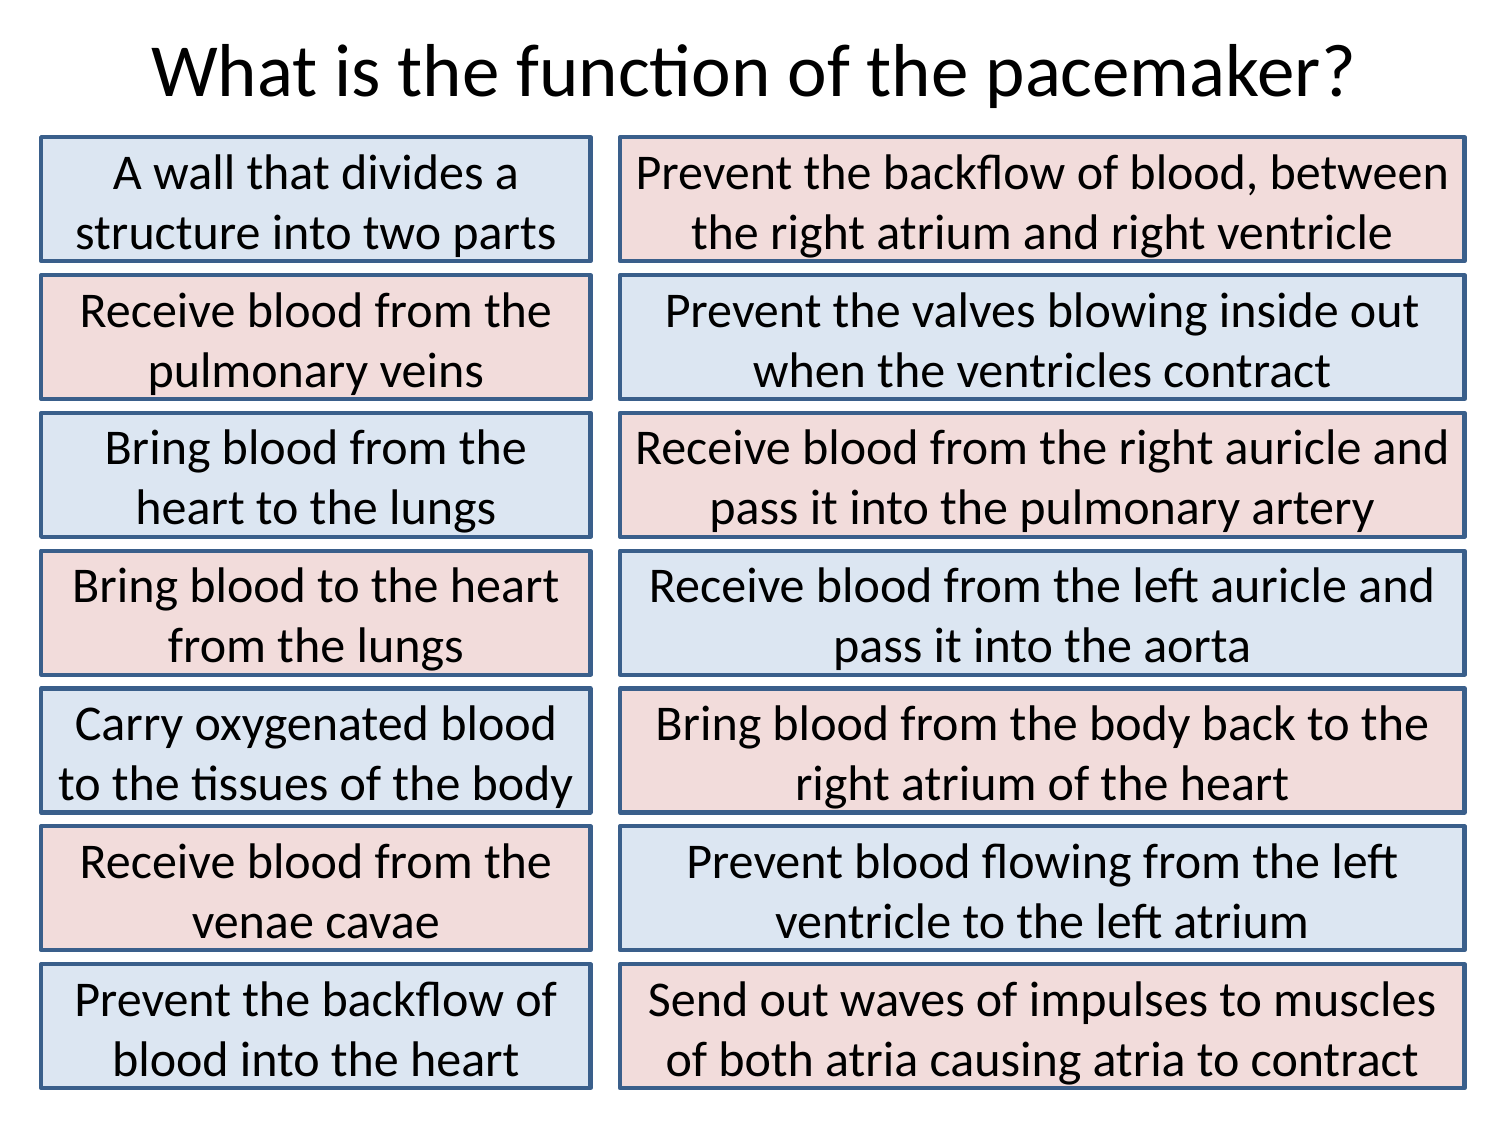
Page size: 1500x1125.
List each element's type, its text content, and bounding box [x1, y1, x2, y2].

text_box Receive blood from the left auricle and pass it into the aorta [618, 549, 1467, 677]
title What is the function of the pacemaker? [79, 7, 1430, 126]
text_box Carry oxygenated blood to the tissues of the body [39, 686, 593, 815]
text_box A wall that divides a structure into two parts [39, 135, 593, 263]
text_box Receive blood from the right auricle and pass it into the pulmonary artery [618, 411, 1467, 539]
text_box Receive blood from the pulmonary veins [39, 273, 593, 401]
text_box Bring blood to the heart from the lungs [39, 549, 593, 677]
text_box Receive blood from the venae cavae [39, 824, 593, 952]
text_box Prevent blood flowing from the left ventricle to the left atrium [618, 824, 1467, 952]
text_box Prevent the backflow of blood into the heart [39, 962, 593, 1090]
text_box Bring blood from the body back to the right atrium of the heart [618, 686, 1467, 815]
text_box Send out waves of impulses to muscles of both atria causing atria to contract [618, 962, 1467, 1090]
text_box Prevent the valves blowing inside out when the ventricles contract [618, 273, 1467, 401]
text_box Bring blood from the heart to the lungs [39, 411, 593, 539]
text_box Prevent the backflow of blood, between the right atrium and right ventricle [618, 135, 1467, 263]
